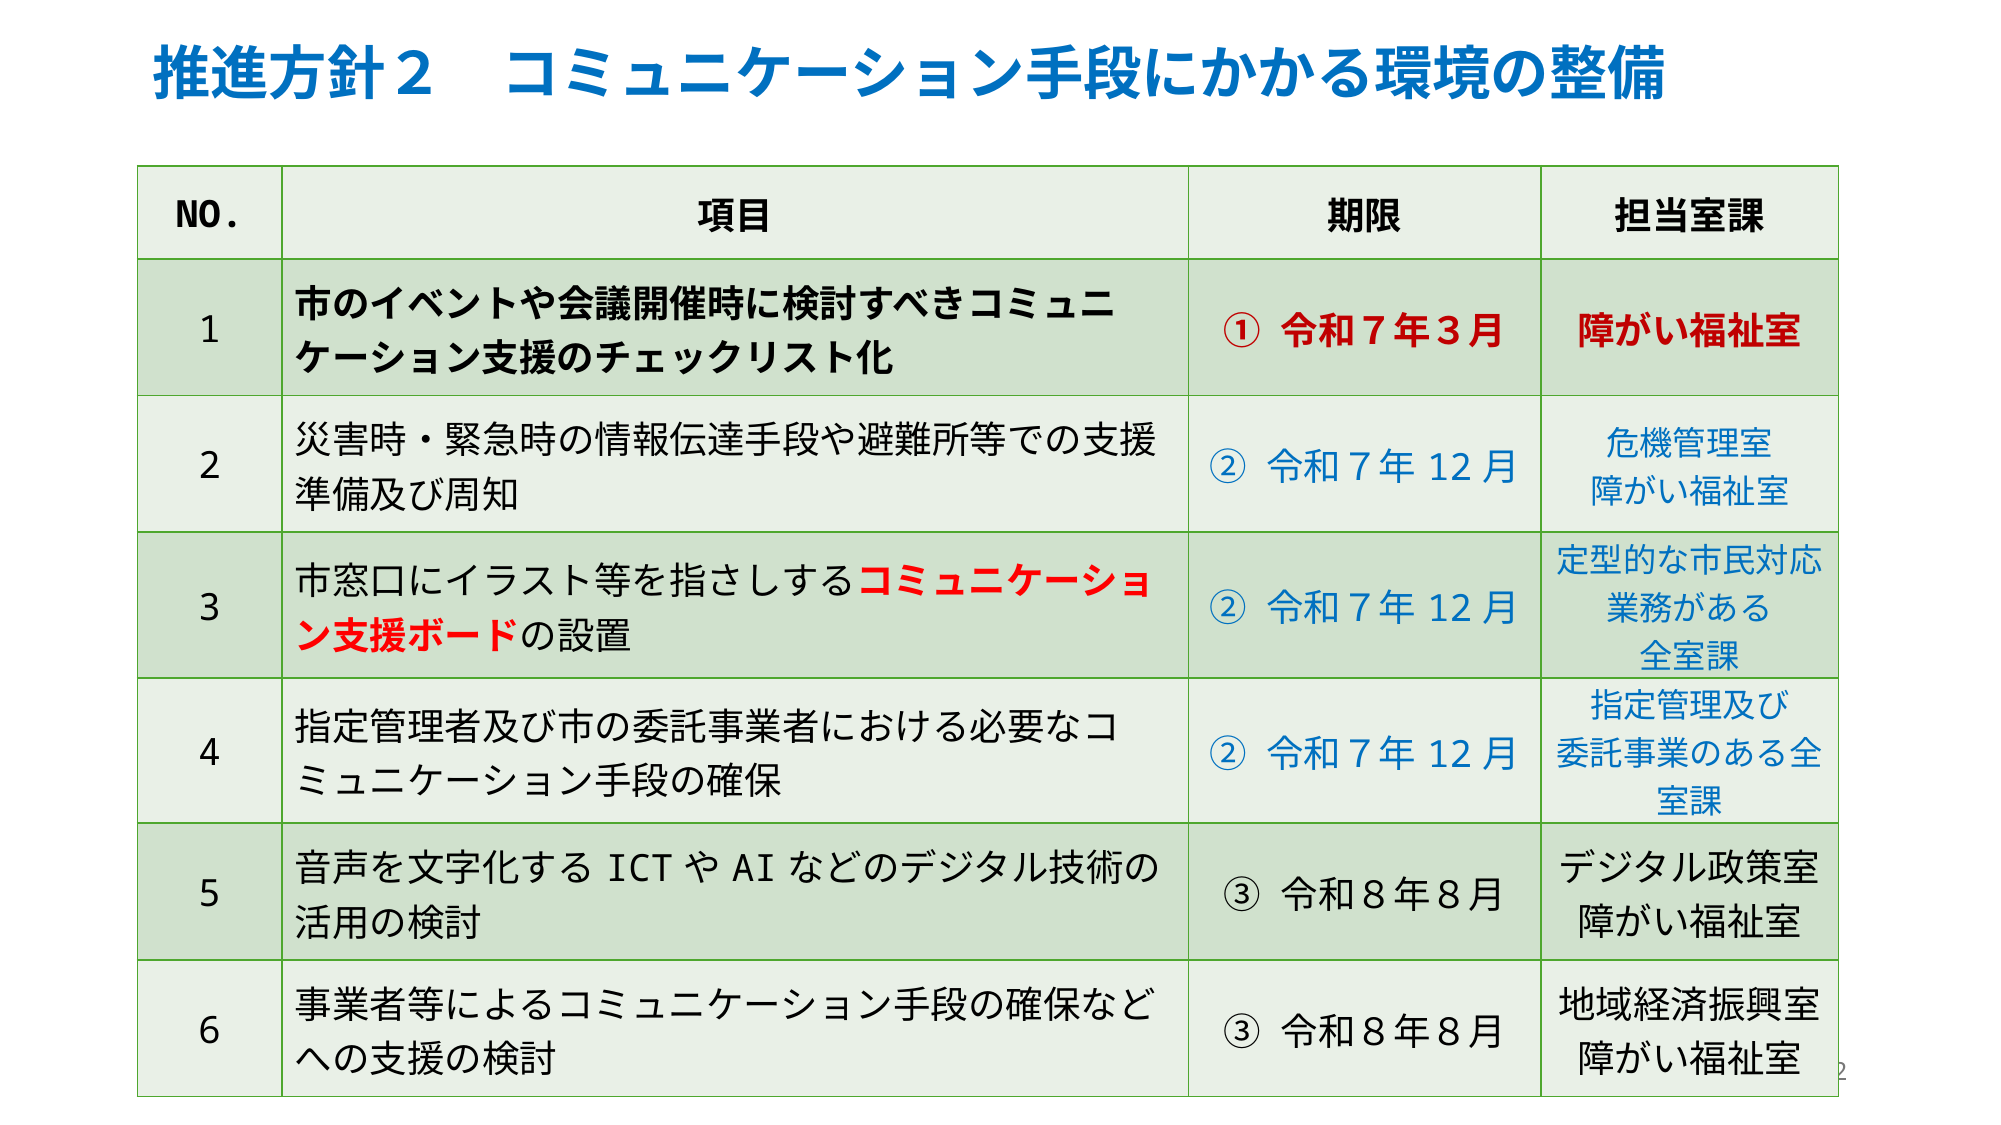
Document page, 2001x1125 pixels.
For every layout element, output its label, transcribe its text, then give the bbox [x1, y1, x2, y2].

table_cell ② 令和７年12月 [1189, 533, 1540, 677]
table_header 担当室課 [1542, 167, 1838, 258]
table_cell 4 [138, 679, 281, 822]
table_cell 5 [138, 824, 281, 959]
table_cell 指定管理及び 委託事業のある全室課 [1542, 679, 1838, 822]
table_cell 3 [138, 533, 281, 677]
table_cell 障がい福祉室 [1542, 260, 1838, 395]
table_cell 市のイベントや会議開催時に検討すべきコミュニケーション支援のチェックリスト化 [283, 260, 1188, 395]
slide_number 12 [1412, 1042, 1863, 1103]
table_cell 指定管理者及び市の委託事業者における必要なコミュニケーション手段の確保 [283, 679, 1188, 822]
table_cell 災害時・緊急時の情報伝達手段や避難所等での支援準備及び周知 [283, 396, 1188, 531]
table_cell ③ 令和８年８月 [1189, 824, 1540, 959]
table_cell 6 [138, 961, 281, 1096]
table_cell 市窓口にイラスト等を指さしするコミュニケーション支援ボードの設置 [283, 533, 1188, 677]
table_cell 危機管理室 障がい福祉室 [1542, 396, 1838, 531]
table_header 項目 [283, 167, 1188, 258]
table_cell 1 [138, 260, 281, 395]
table_cell ② 令和７年12月 [1189, 679, 1540, 822]
table_cell 2 [138, 396, 281, 531]
table_cell 音声を文字化するICTやAIなどのデジタル技術の活用の検討 [283, 824, 1188, 959]
table_cell 地域経済振興室 障がい福祉室 [1542, 961, 1838, 1096]
list 推進方針２ コミュニケーション手段にかかる環境の整備 [137, 36, 1934, 1089]
table_cell ② 令和７年12月 [1189, 396, 1540, 531]
table_cell ① 令和７年３月 [1189, 260, 1540, 395]
table_cell デジタル政策室 障がい福祉室 [1542, 824, 1838, 959]
table_header 期限 [1189, 167, 1540, 258]
table_cell ③ 令和８年８月 [1189, 961, 1540, 1096]
table_header NO. [138, 167, 281, 258]
table_cell 定型的な市民対応業務がある 全室課 [1542, 533, 1838, 677]
table_cell 事業者等によるコミュニケーション手段の確保などへの支援の検討 [283, 961, 1188, 1096]
